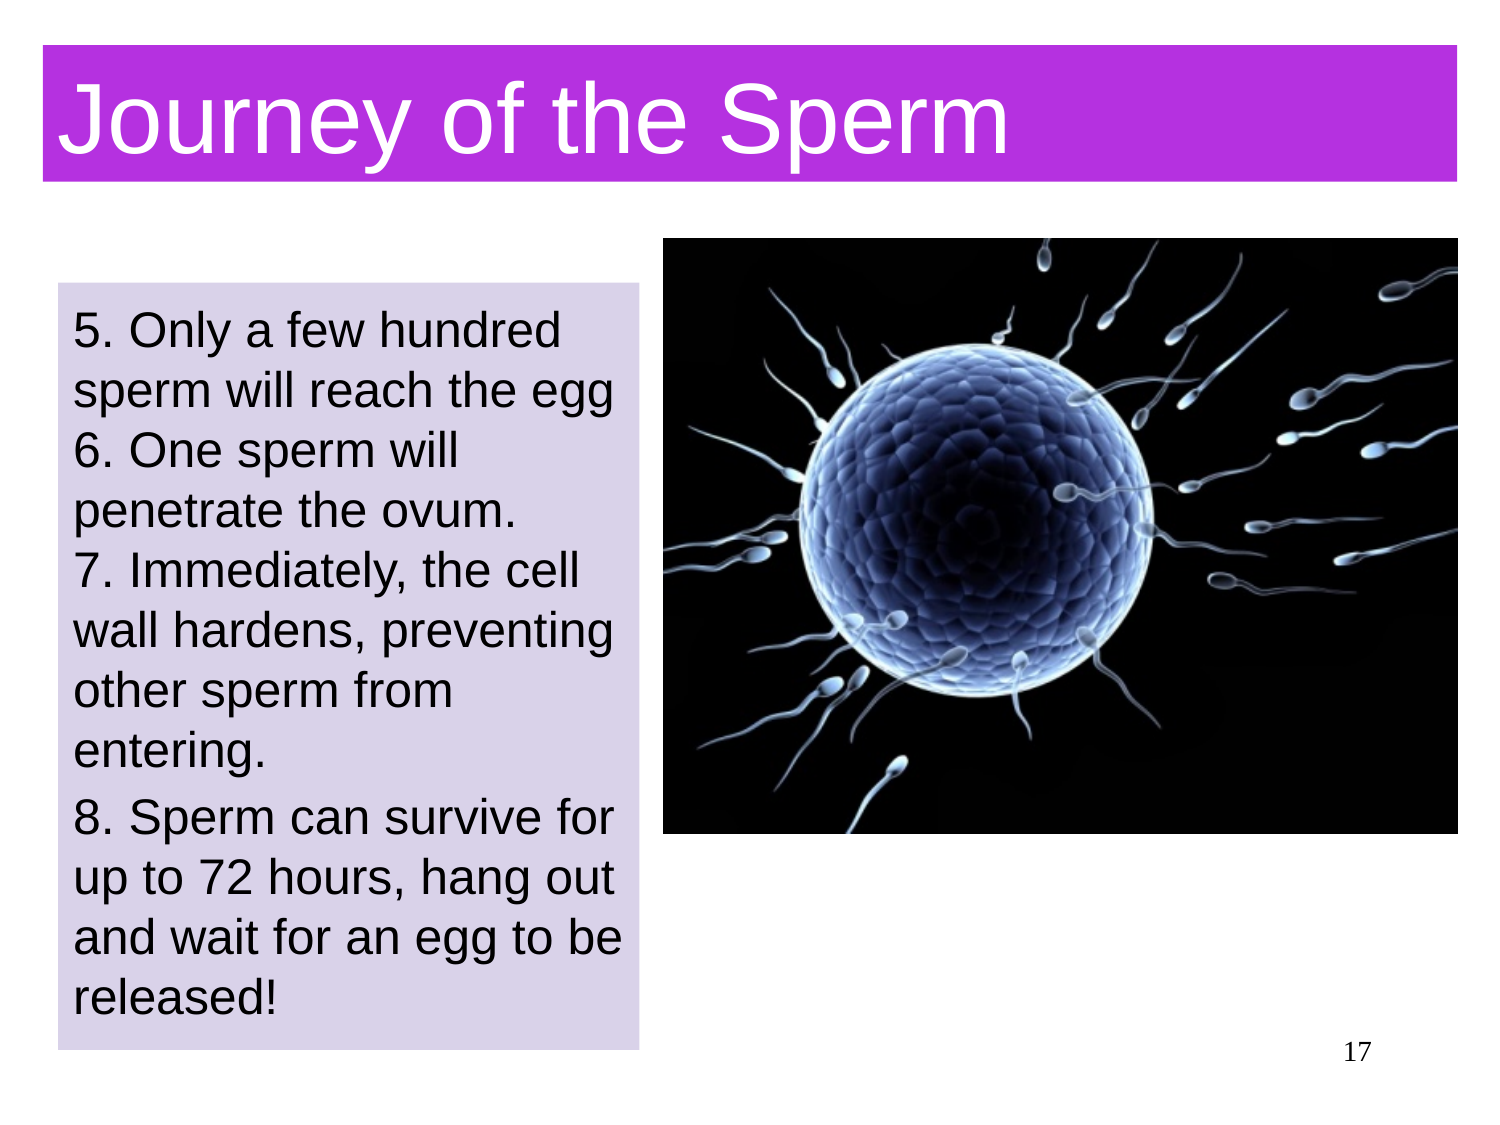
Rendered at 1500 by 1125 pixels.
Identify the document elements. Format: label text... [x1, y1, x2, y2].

title Journey of the Sperm [42, 45, 1458, 182]
picture [663, 238, 1458, 834]
slide_number 17 [1074, 1025, 1388, 1100]
text_box 5. Only a few hundred sperm will reach the egg 6. One sperm will penetrate the ovum. 7. Immediately, the cell wall hardens, preventing other sperm from entering. 8. Sperm can survive for up to 72 hours, hang out and wait for an egg to be released! [58, 282, 640, 1050]
